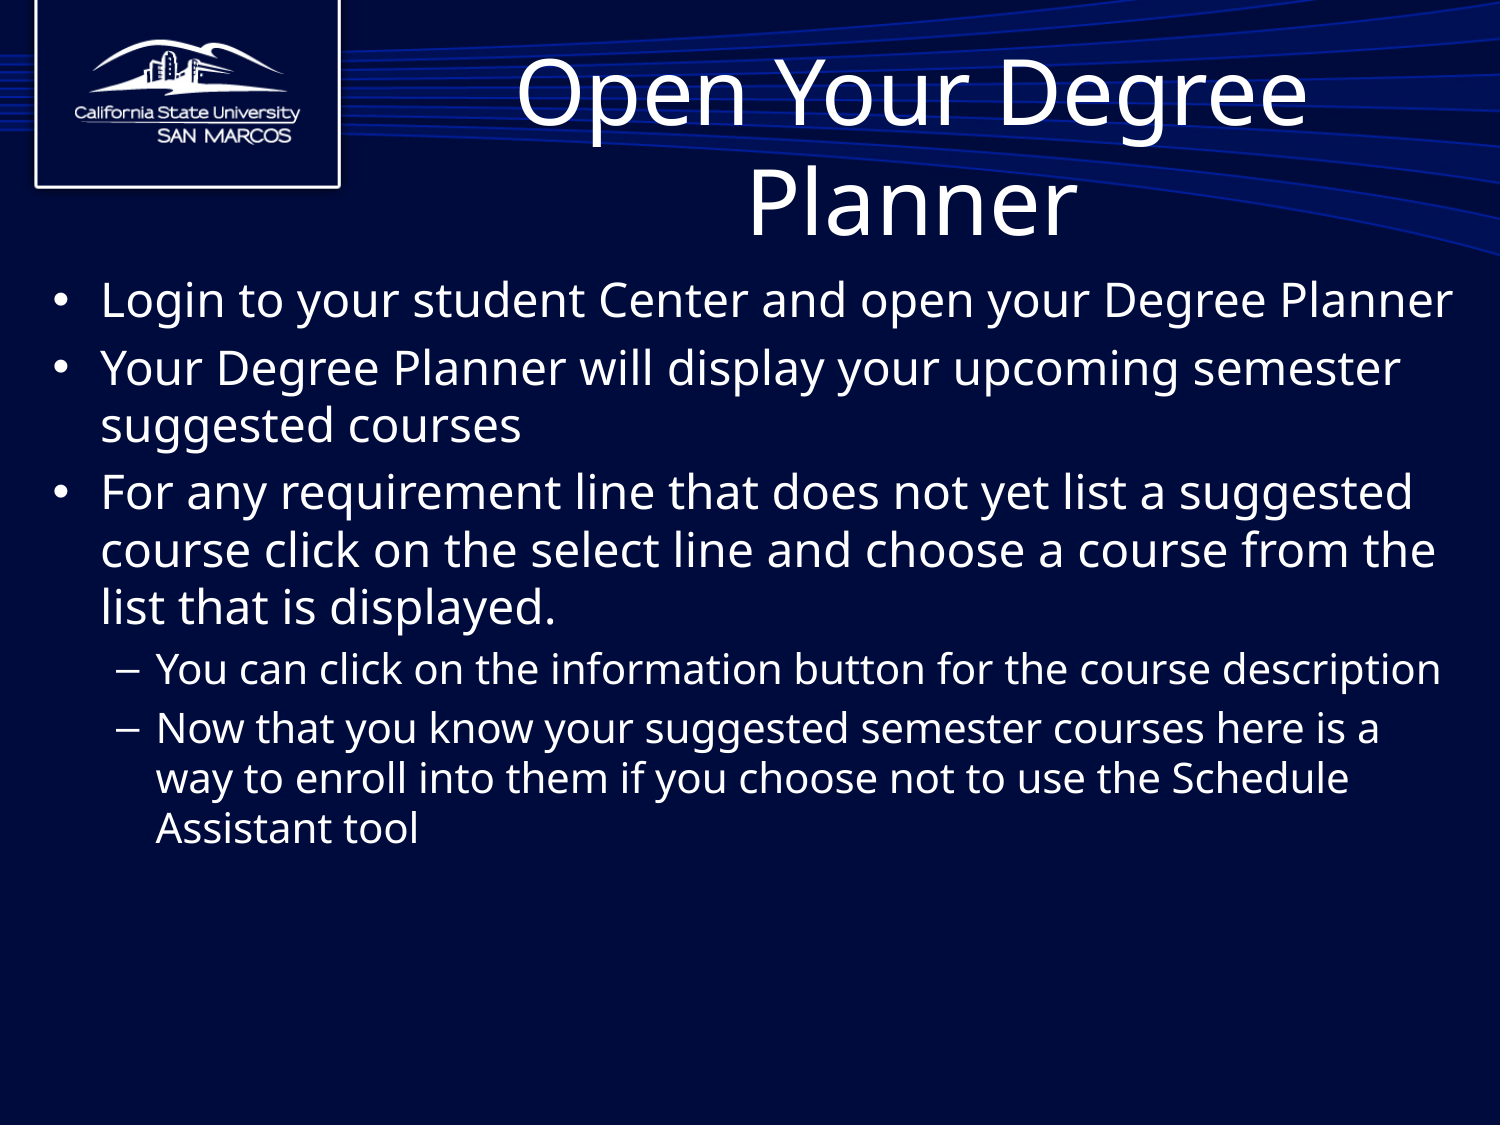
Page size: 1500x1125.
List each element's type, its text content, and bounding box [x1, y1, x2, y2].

list Login to your student Center and open your Degree Planner Your Degree Planner will display your upcoming semester suggested courses For any requirement line that does not yet list a suggested course click on the select line and choose a course from the list that is displayed. You can click on the information button for the course description Now that you know your suggested semester courses here is a way to enroll into them if you choose not to use the Schedule Assistant tool [37, 262, 1475, 975]
picture [0, 0, 1500, 1125]
title Open Your Degree Planner [362, 50, 1463, 238]
